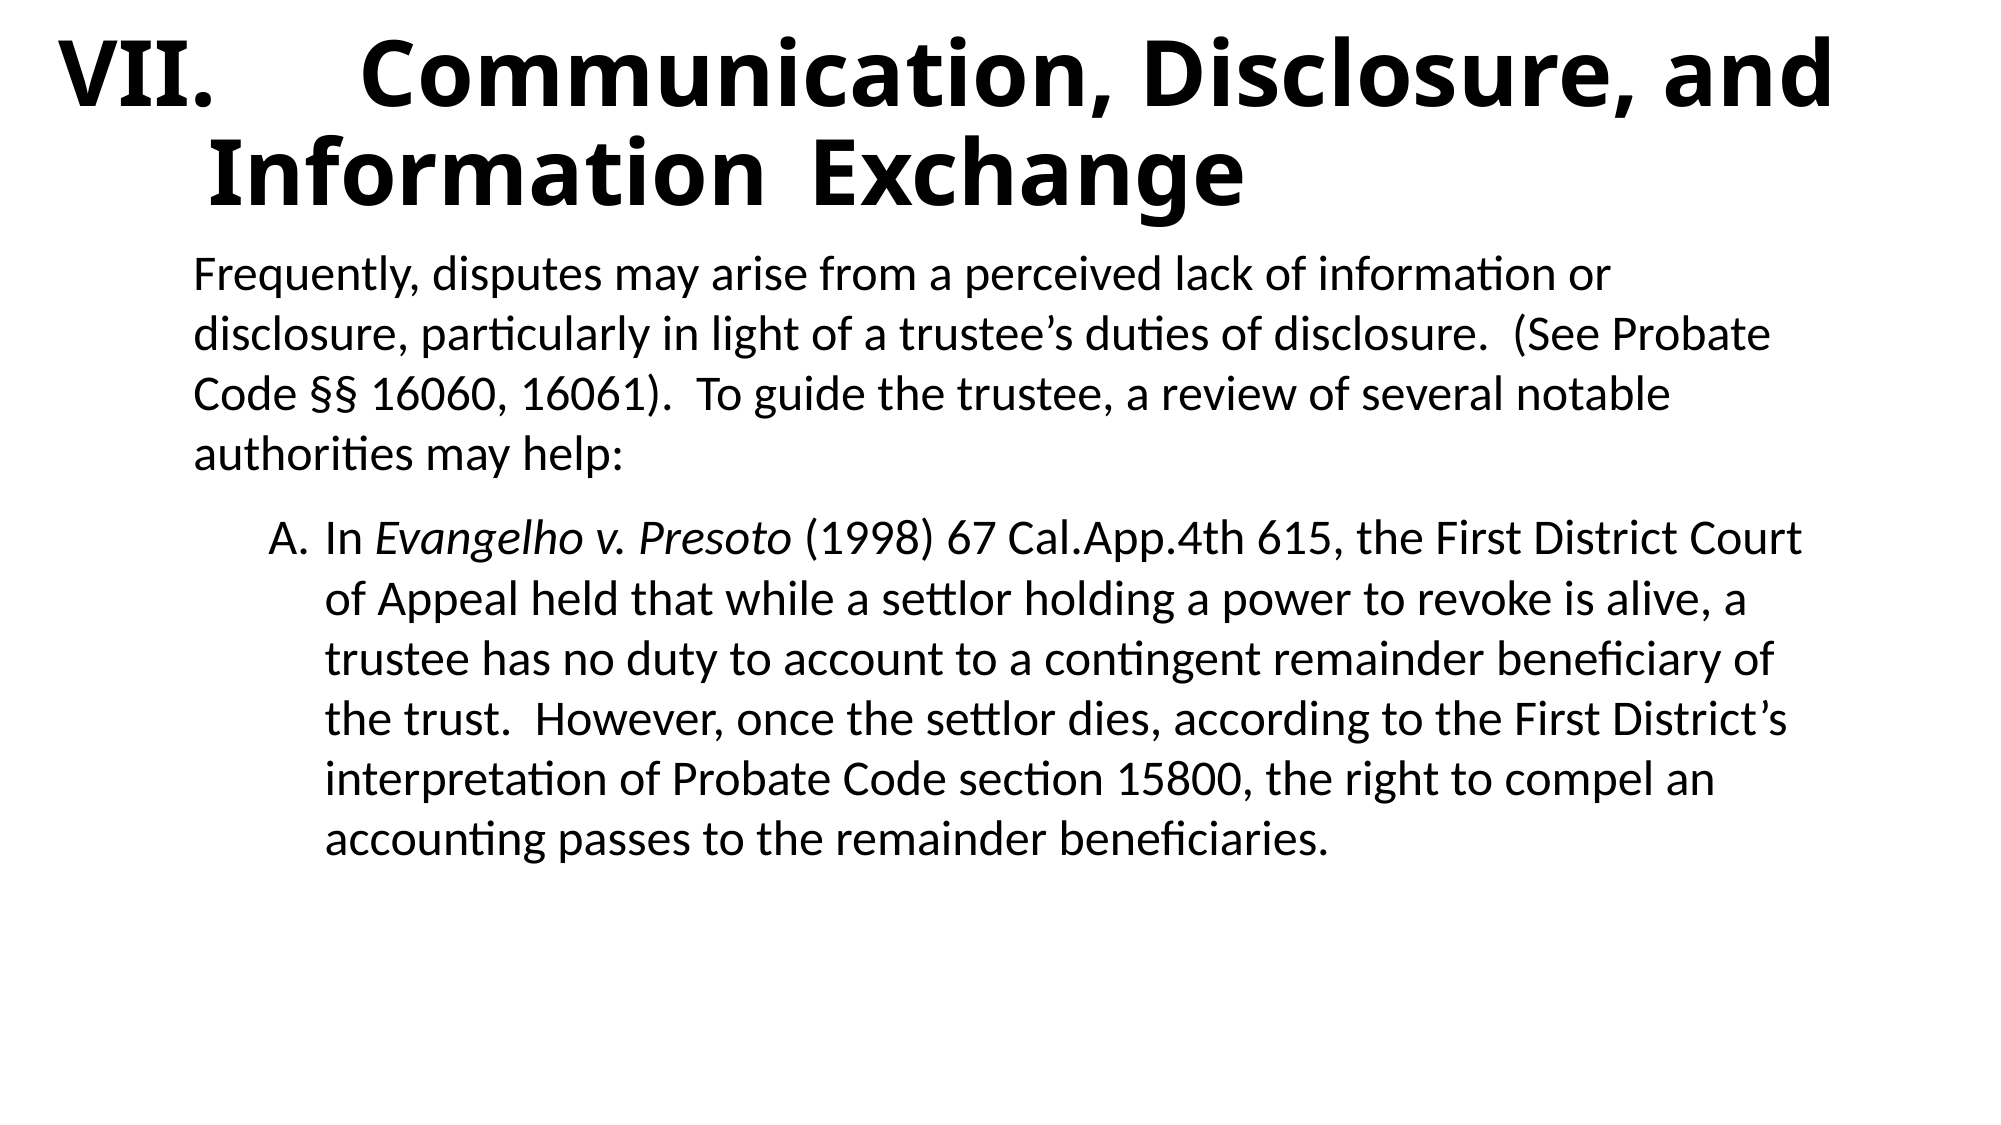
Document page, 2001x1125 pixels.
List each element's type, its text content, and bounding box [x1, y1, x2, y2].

text_box Frequently, disputes may arise from a perceived lack of information or disclosure, particularly in light of a trustee’s duties of disclosure. (See Probate Code §§ 16060, 16061). To guide the trustee, a review of several notable authorities may help: In Evangelho v. Presoto (1998) 67 Cal.App.4th 615, the First District Court of Appeal held that while a settlor holding a power to revoke is alive, a trustee has no duty to account to a contingent remainder beneficiary of the trust. However, once the settlor dies, according to the First District’s interpretation of Probate Code section 15800, the right to compel an accounting passes to the remainder beneficiaries. [178, 232, 1822, 1063]
title VII. Communication, Disclosure, and Information Exchange [43, 0, 1907, 253]
